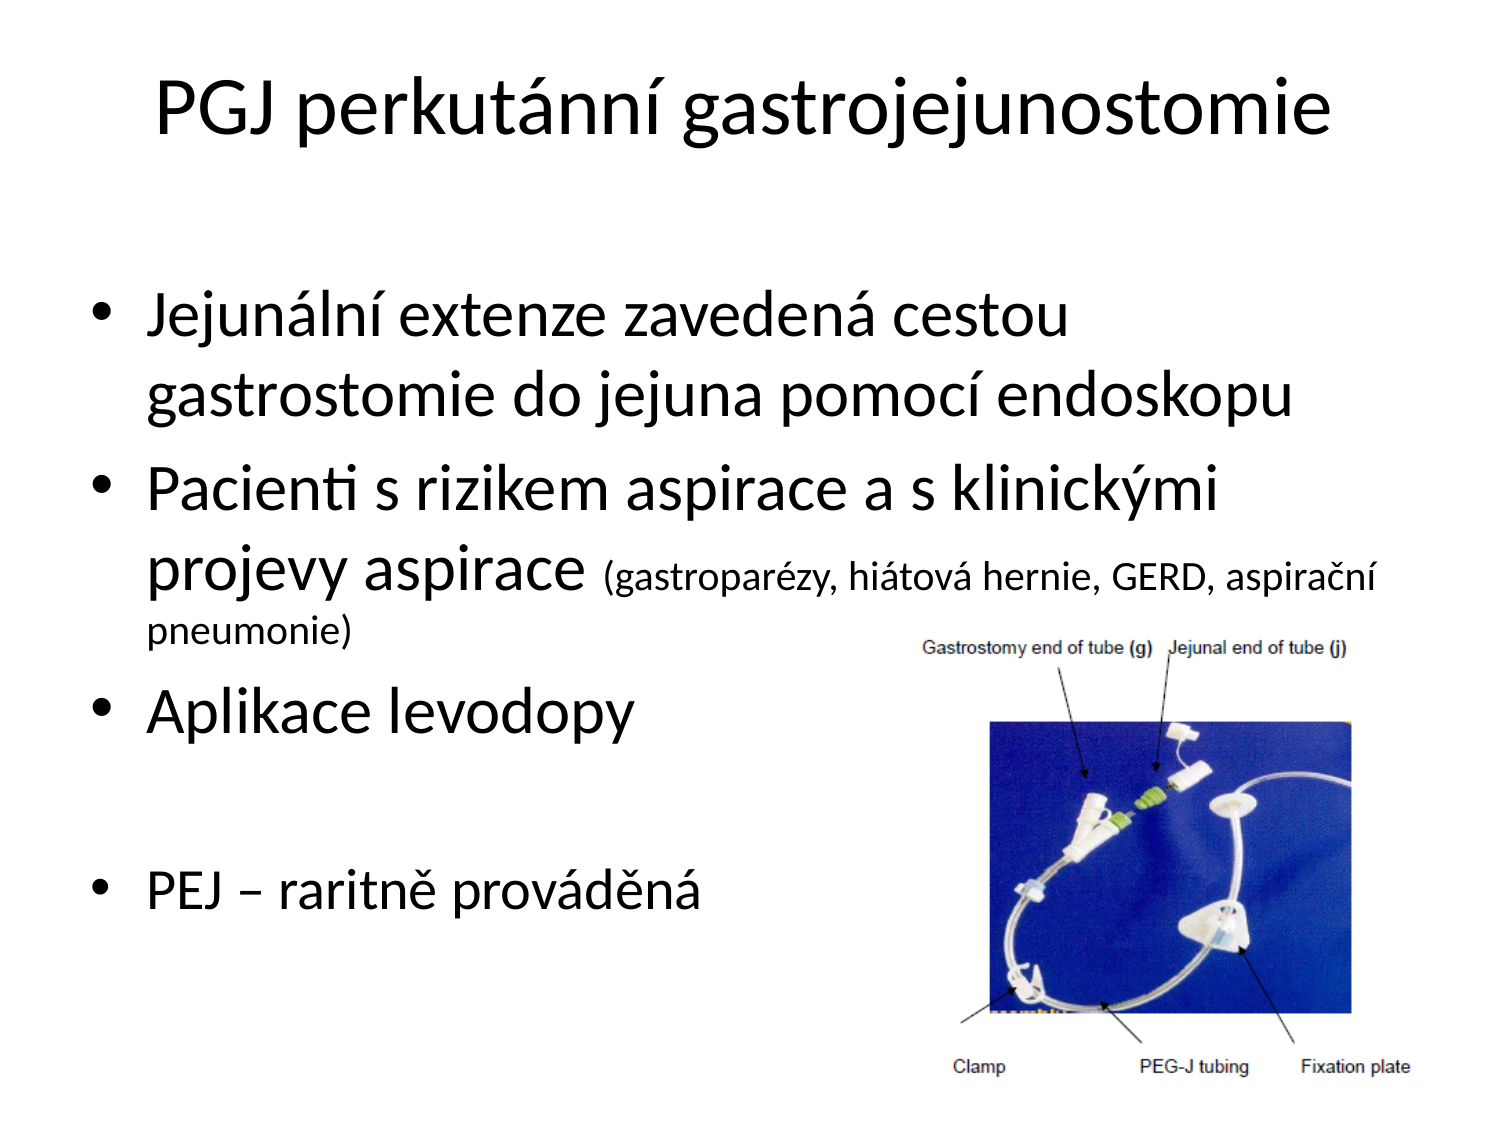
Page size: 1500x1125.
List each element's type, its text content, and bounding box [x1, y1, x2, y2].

picture [903, 625, 1422, 1080]
list Jejunální extenze zavedená cestou gastrostomie do jejuna pomocí endoskopu Pacienti s rizikem aspirace a s klinickými projevy aspirace (gastroparézy, hiátová hernie, GERD, aspirační pneumonie) Aplikace levodopy PEJ – raritně prováděná [75, 262, 1425, 1005]
title PGJ perkutánní gastrojejunostomie [29, 7, 1459, 195]
